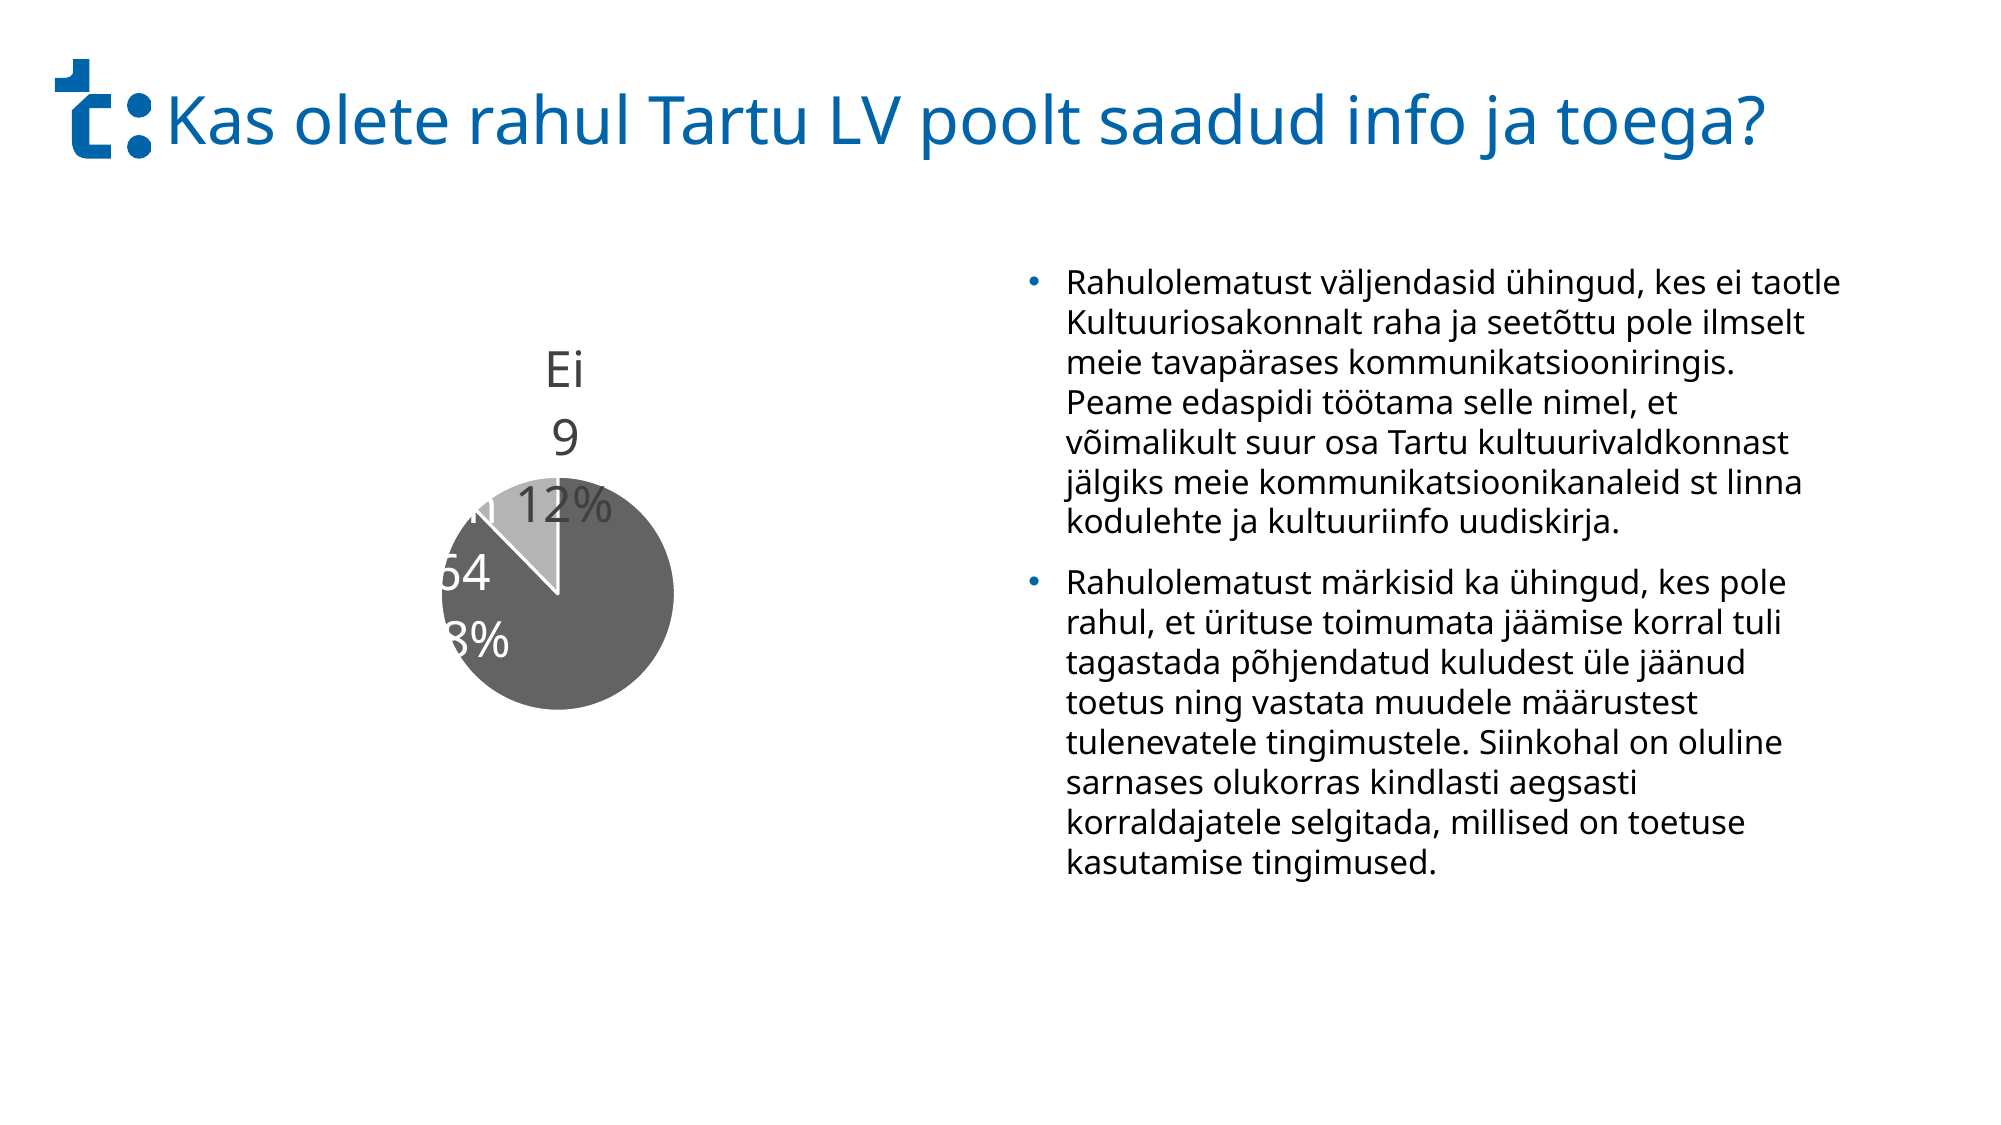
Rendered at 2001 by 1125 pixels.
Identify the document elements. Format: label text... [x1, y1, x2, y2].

list Rahulolematust väljendasid ühingud, kes ei taotle Kultuuriosakonnalt raha ja seetõttu pole ilmselt meie tavapärases kommunikatsiooniringis. Peame edaspidi töötama selle nimel, et võimalikult suur osa Tartu kultuurivaldkonnast jälgiks meie kommunikatsioonikanaleid st linna kodulehte ja kultuuriinfo uudiskirja. Rahulolematust märkisid ka ühingud, kes pole rahul, et ürituse toimumata jäämise korral tuli tagastada põhjendatud kuludest üle jäänud toetus ning vastata muudele määrustest tulenevatele tingimustele. Siinkohal on oluline sarnases olukorras kindlasti aegsasti korraldajatele selgitada, millised on toetuse kasutamise tingimused. [1013, 253, 1864, 934]
chart [167, 263, 948, 924]
title Kas olete rahul Tartu LV poolt saadud info ja toega? [150, 70, 1876, 227]
